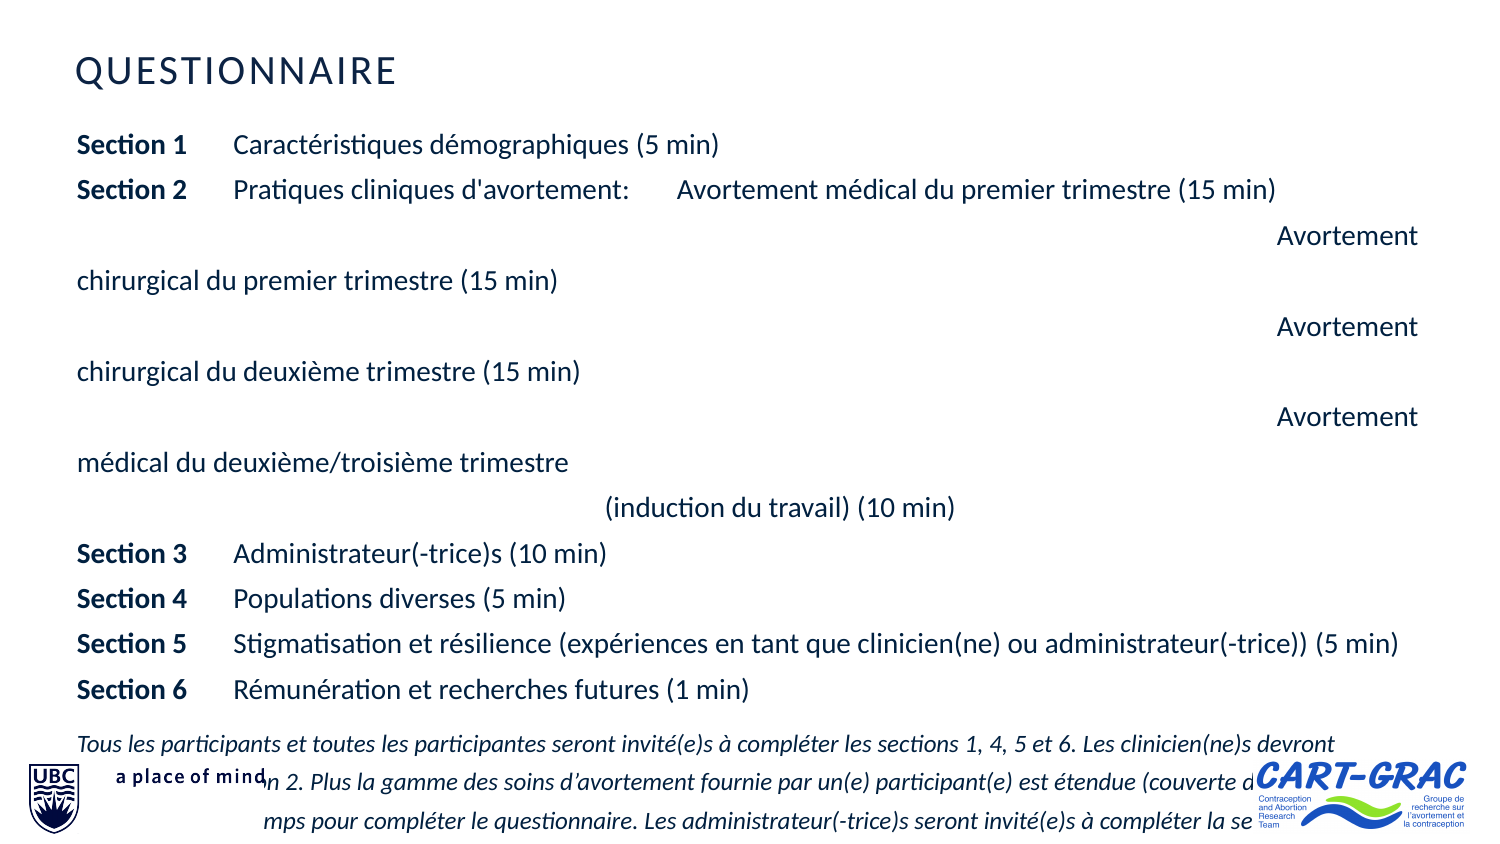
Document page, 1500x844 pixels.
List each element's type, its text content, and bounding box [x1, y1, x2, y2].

picture [1253, 758, 1470, 834]
picture [29, 764, 264, 834]
list QUESTIONNAIRE [74, 20, 1304, 123]
list Section 1 Caractéristiques démographiques (5 min) Section 2 Pratiques cliniques d'avortement: Avortement médical du premier trimestre (15 min) Avortement chirurgical du premier trimestre (15 min) Avortement chirurgical du deuxième trimestre (15 min) Avortement médical du deuxième/troisième trimestre (induction du travail) (10 min) Section 3 Administrateur(-trice)s (10 min) Section 4 Populations diverses (5 min) Section 5 Stigmatisation et résilience (expériences en tant que clinicien(ne) ou administrateur(-trice)) (5 min) Section 6 Rémunération et recherches futures (1 min) Tous les participants et toutes les participantes seront invité(e)s à compléter les sections 1, 4, 5 et 6. Les clinicien(ne)s devront compléter la section 2. Plus la gamme des soins d’avortement fournie par un(e) participant(e) est étendue (couverte dans la section 2), plus il faudra de temps pour compléter le questionnaire. Les administrateur(-trice)s seront invité(e)s à compléter la section 3 au lieu de la section 2. [76, 114, 1436, 800]
